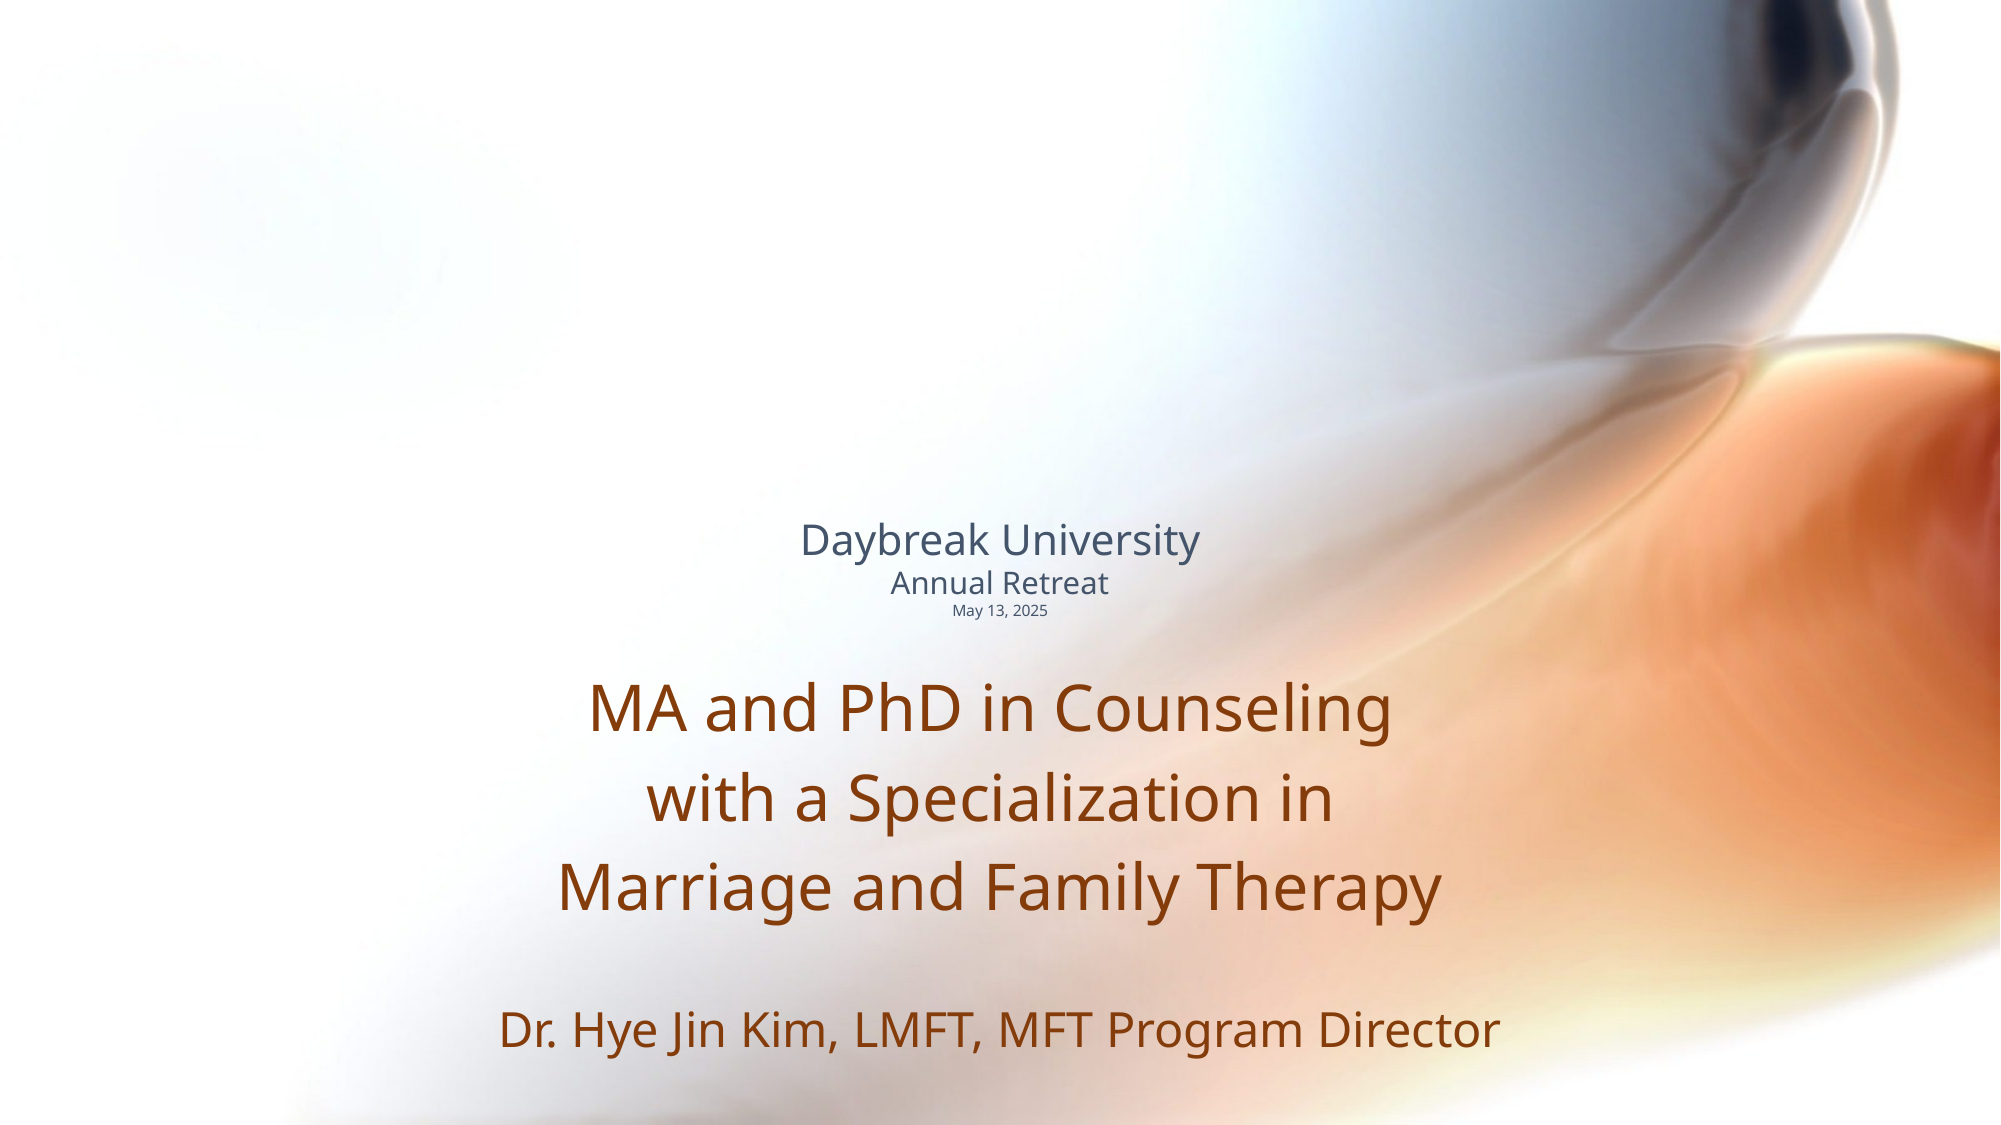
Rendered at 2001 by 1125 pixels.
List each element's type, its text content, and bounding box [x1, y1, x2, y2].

title Daybreak University Annual Retreat May 13, 2025 [249, 139, 1750, 590]
subtitle MA and PhD in Counseling with a Specialization in Marriage and Family Therapy Dr. Hye Jin Kim, LMFT, MFT Program Director [249, 590, 1750, 1070]
picture [0, 0, 2001, 1125]
